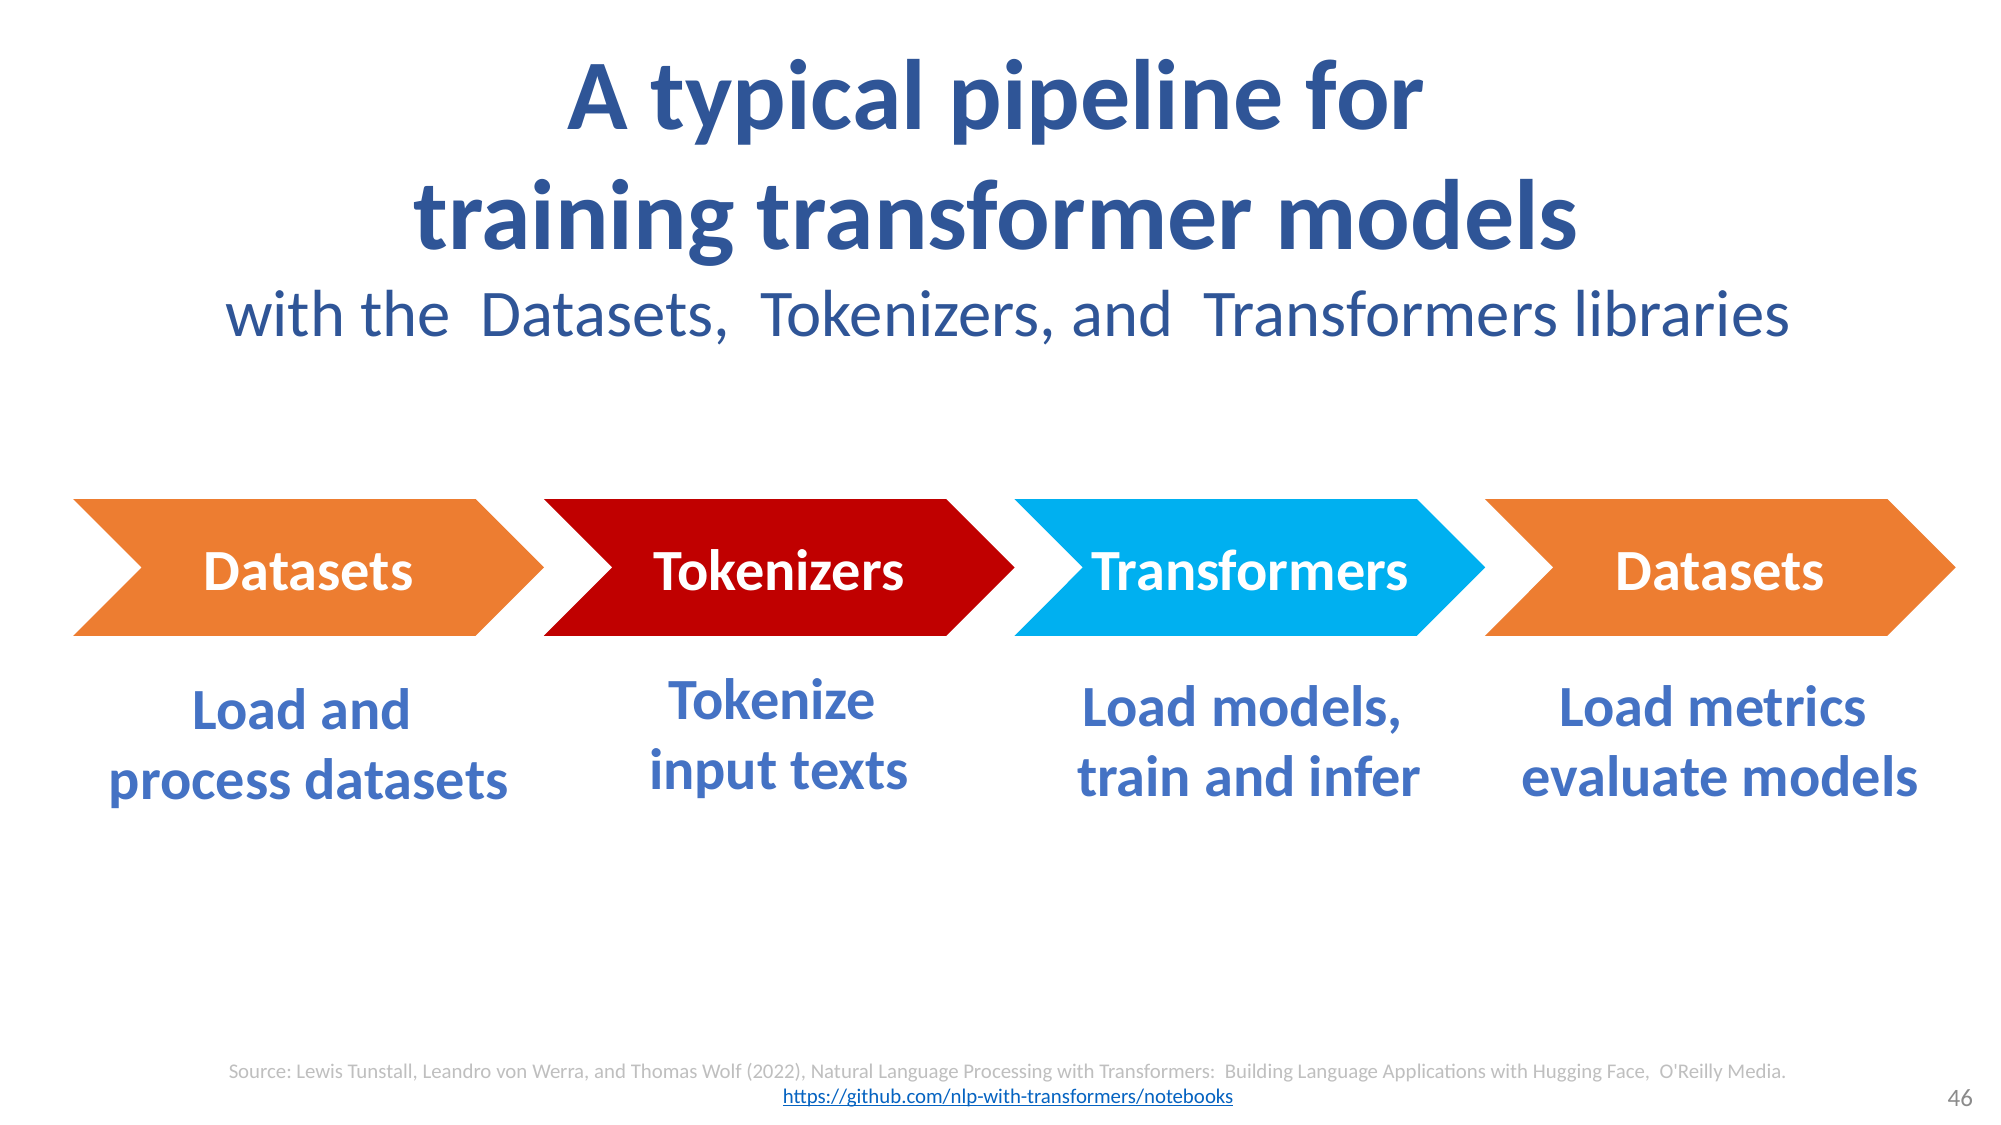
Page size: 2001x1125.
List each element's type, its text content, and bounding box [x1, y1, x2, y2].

text_box Source: Lewis Tunstall, Leandro von Werra, and Thomas Wolf (2022), Natural Language Processing with Transformers: Building Language Applications with Hugging Face, O'Reilly Media. https://github.com/nlp-with-transformers/notebooks [175, 1050, 1841, 1115]
text_box Tokenizers [541, 497, 1017, 637]
text_box Transformers [1011, 497, 1487, 637]
text_box Tokenize input texts [543, 653, 1015, 809]
slide_number 46 [1830, 1076, 1989, 1116]
text_box Datasets [70, 497, 546, 637]
text_box Load metrics evaluate models [1484, 661, 1956, 816]
text_box Load models, train and infer [1014, 661, 1484, 816]
title A typical pipeline for training transformer models with the Datasets, Tokenizers, and Transformers libraries [87, 22, 1929, 358]
text_box Load and process datasets [73, 663, 544, 819]
text_box Datasets [1482, 497, 1958, 637]
